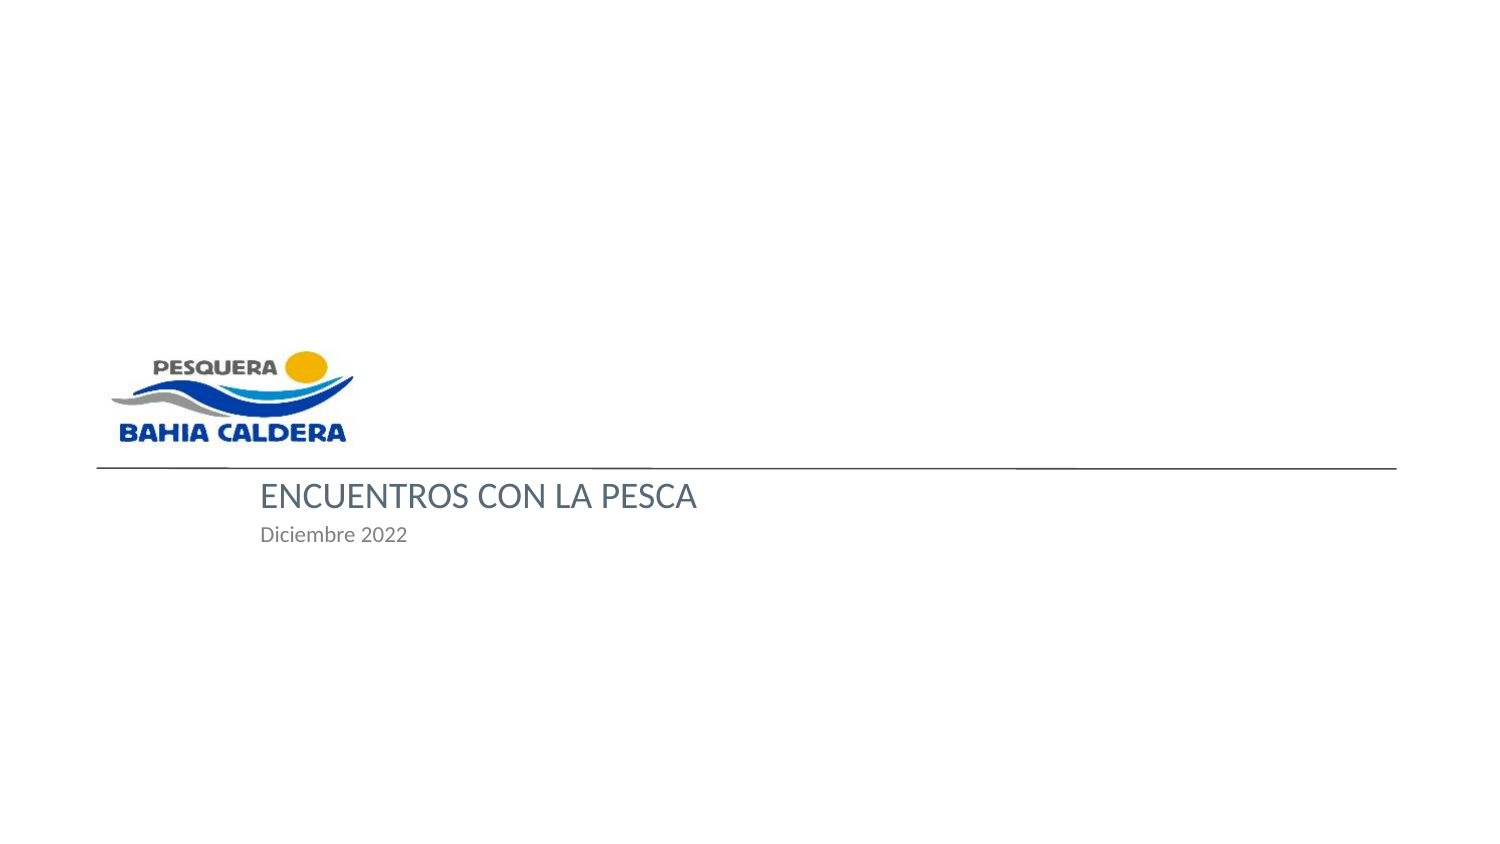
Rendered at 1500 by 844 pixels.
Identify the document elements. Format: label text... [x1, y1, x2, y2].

title ENCUENTROS CON LA PESCA [260, 470, 1010, 516]
picture [96, 335, 369, 458]
subtitle Diciembre 2022 [260, 519, 1014, 543]
